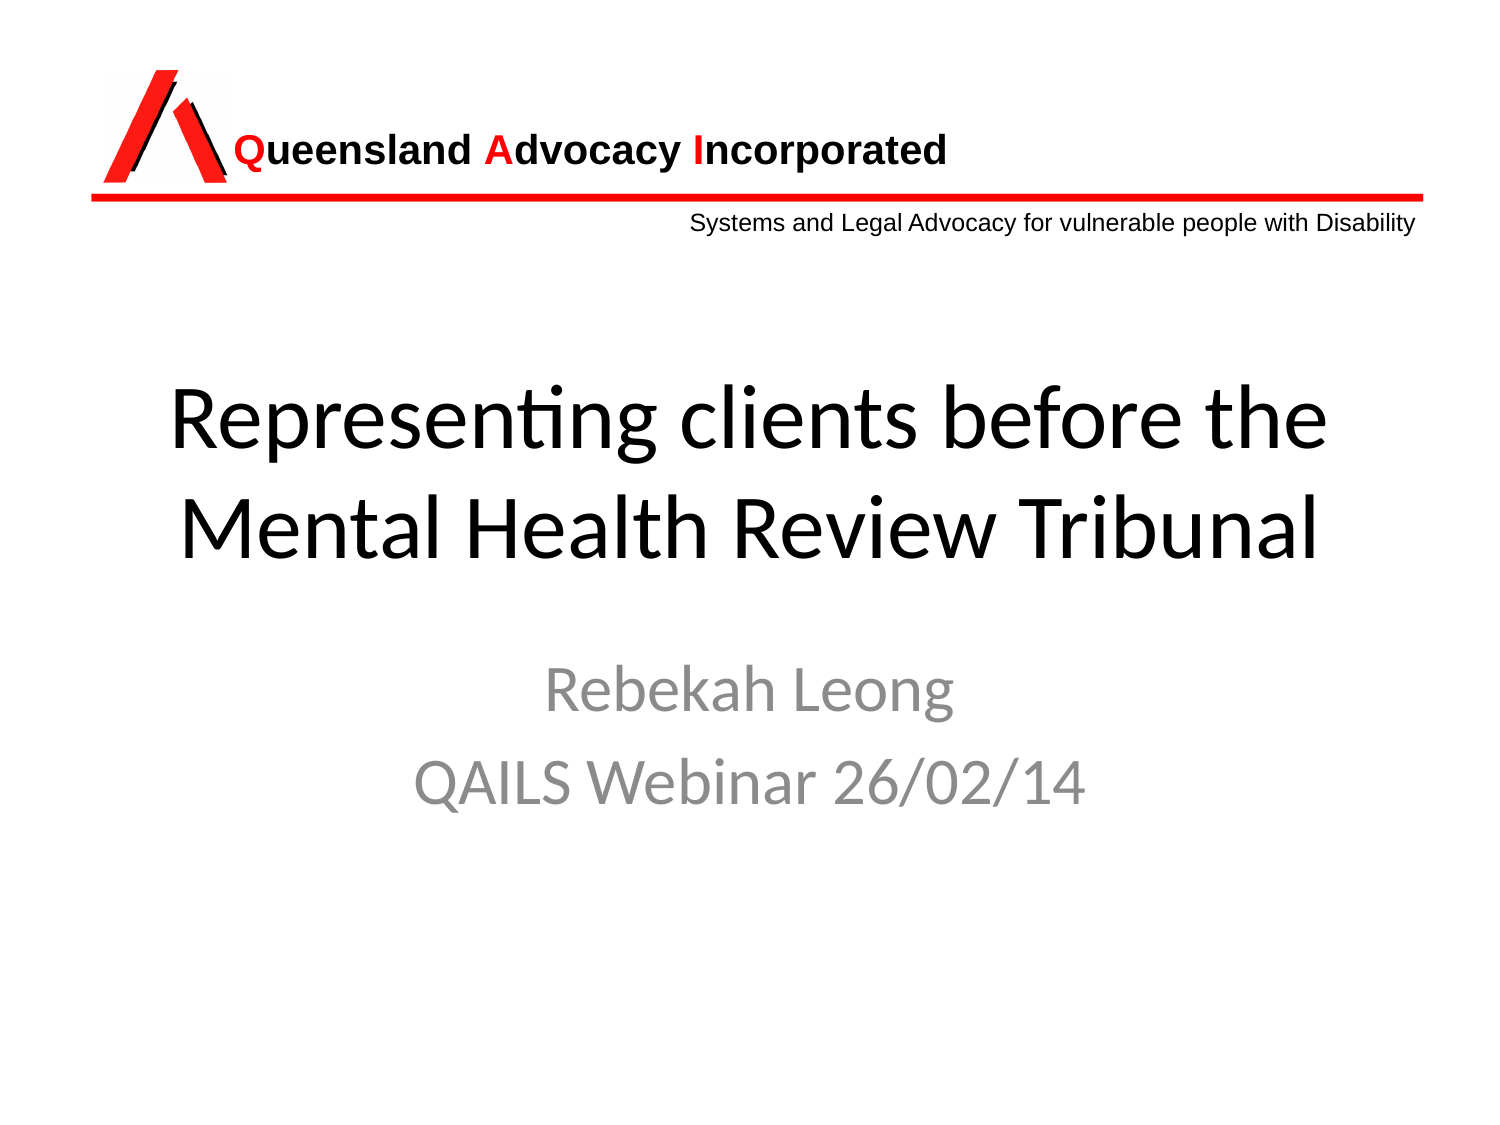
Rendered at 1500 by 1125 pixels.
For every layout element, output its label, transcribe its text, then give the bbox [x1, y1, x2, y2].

picture [102, 70, 228, 183]
text_box Queensland Advocacy Incorporated [232, 116, 972, 183]
title Representing clients before the Mental Health Review Tribunal [112, 349, 1388, 591]
text_box [91, 193, 1424, 202]
subtitle Rebekah Leong QAILS Webinar 26/02/14 [225, 637, 1275, 925]
